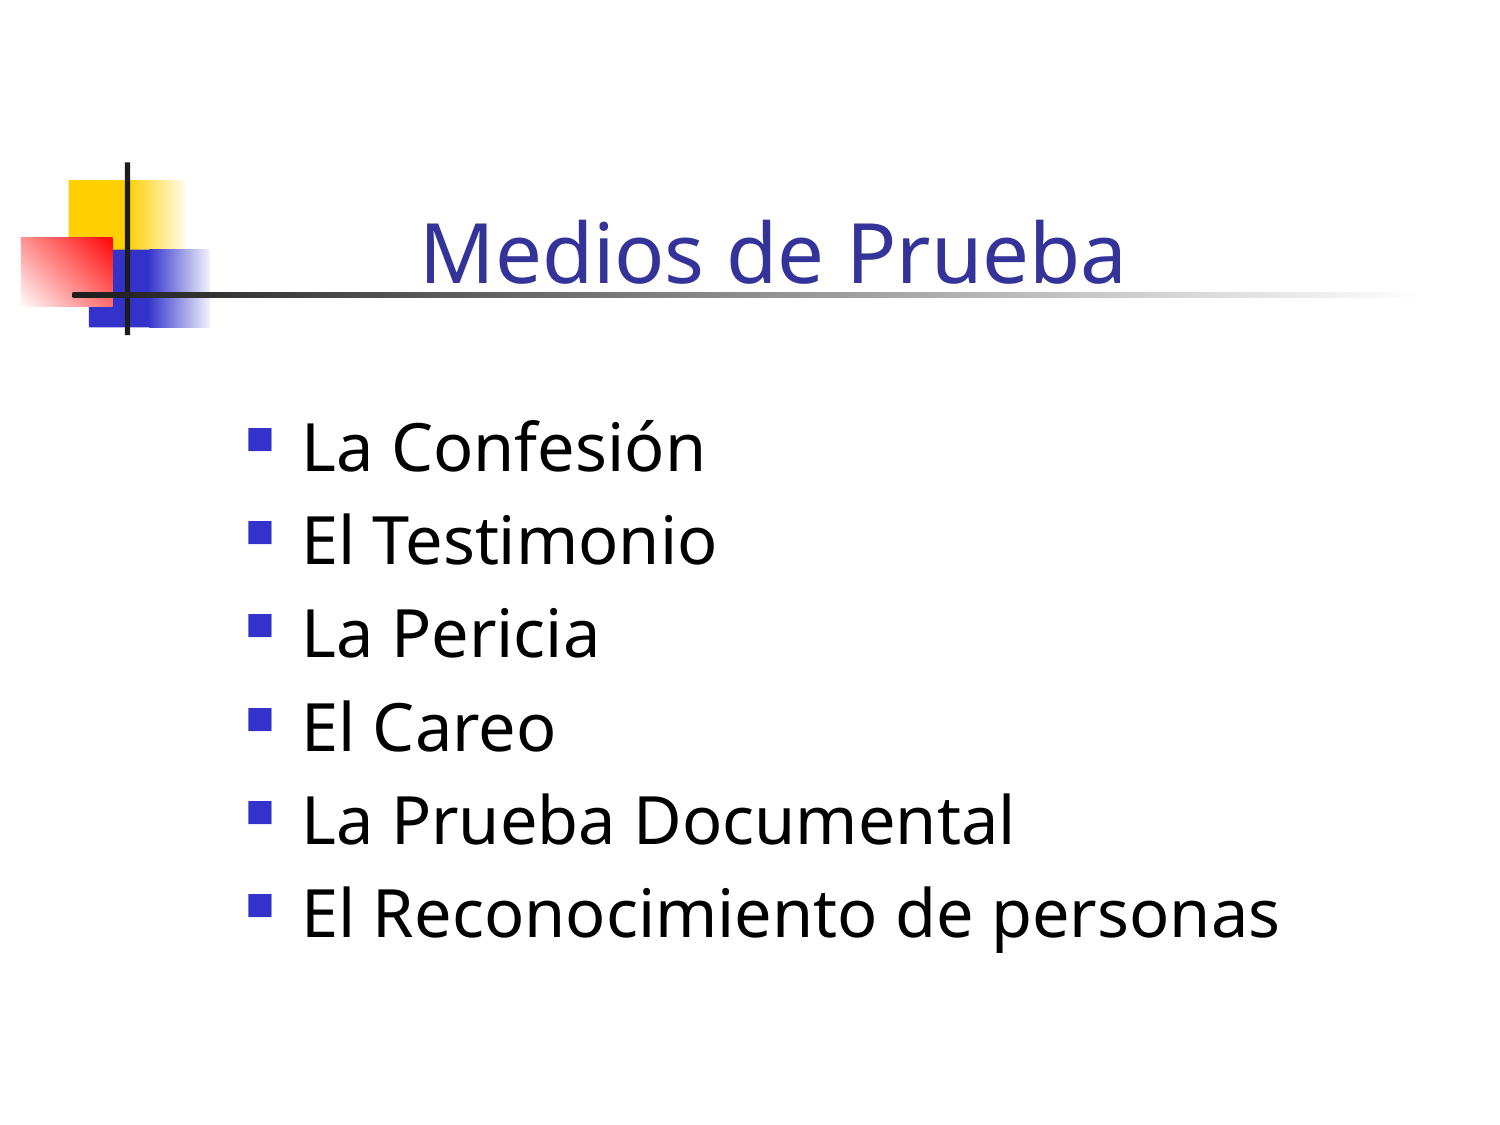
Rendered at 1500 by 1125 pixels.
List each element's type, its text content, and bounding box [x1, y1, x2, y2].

list La Confesión El Testimonio La Pericia El Careo La Prueba Documental El Reconocimiento de personas [230, 397, 1430, 1024]
title Medios de Prueba [123, 196, 1424, 308]
